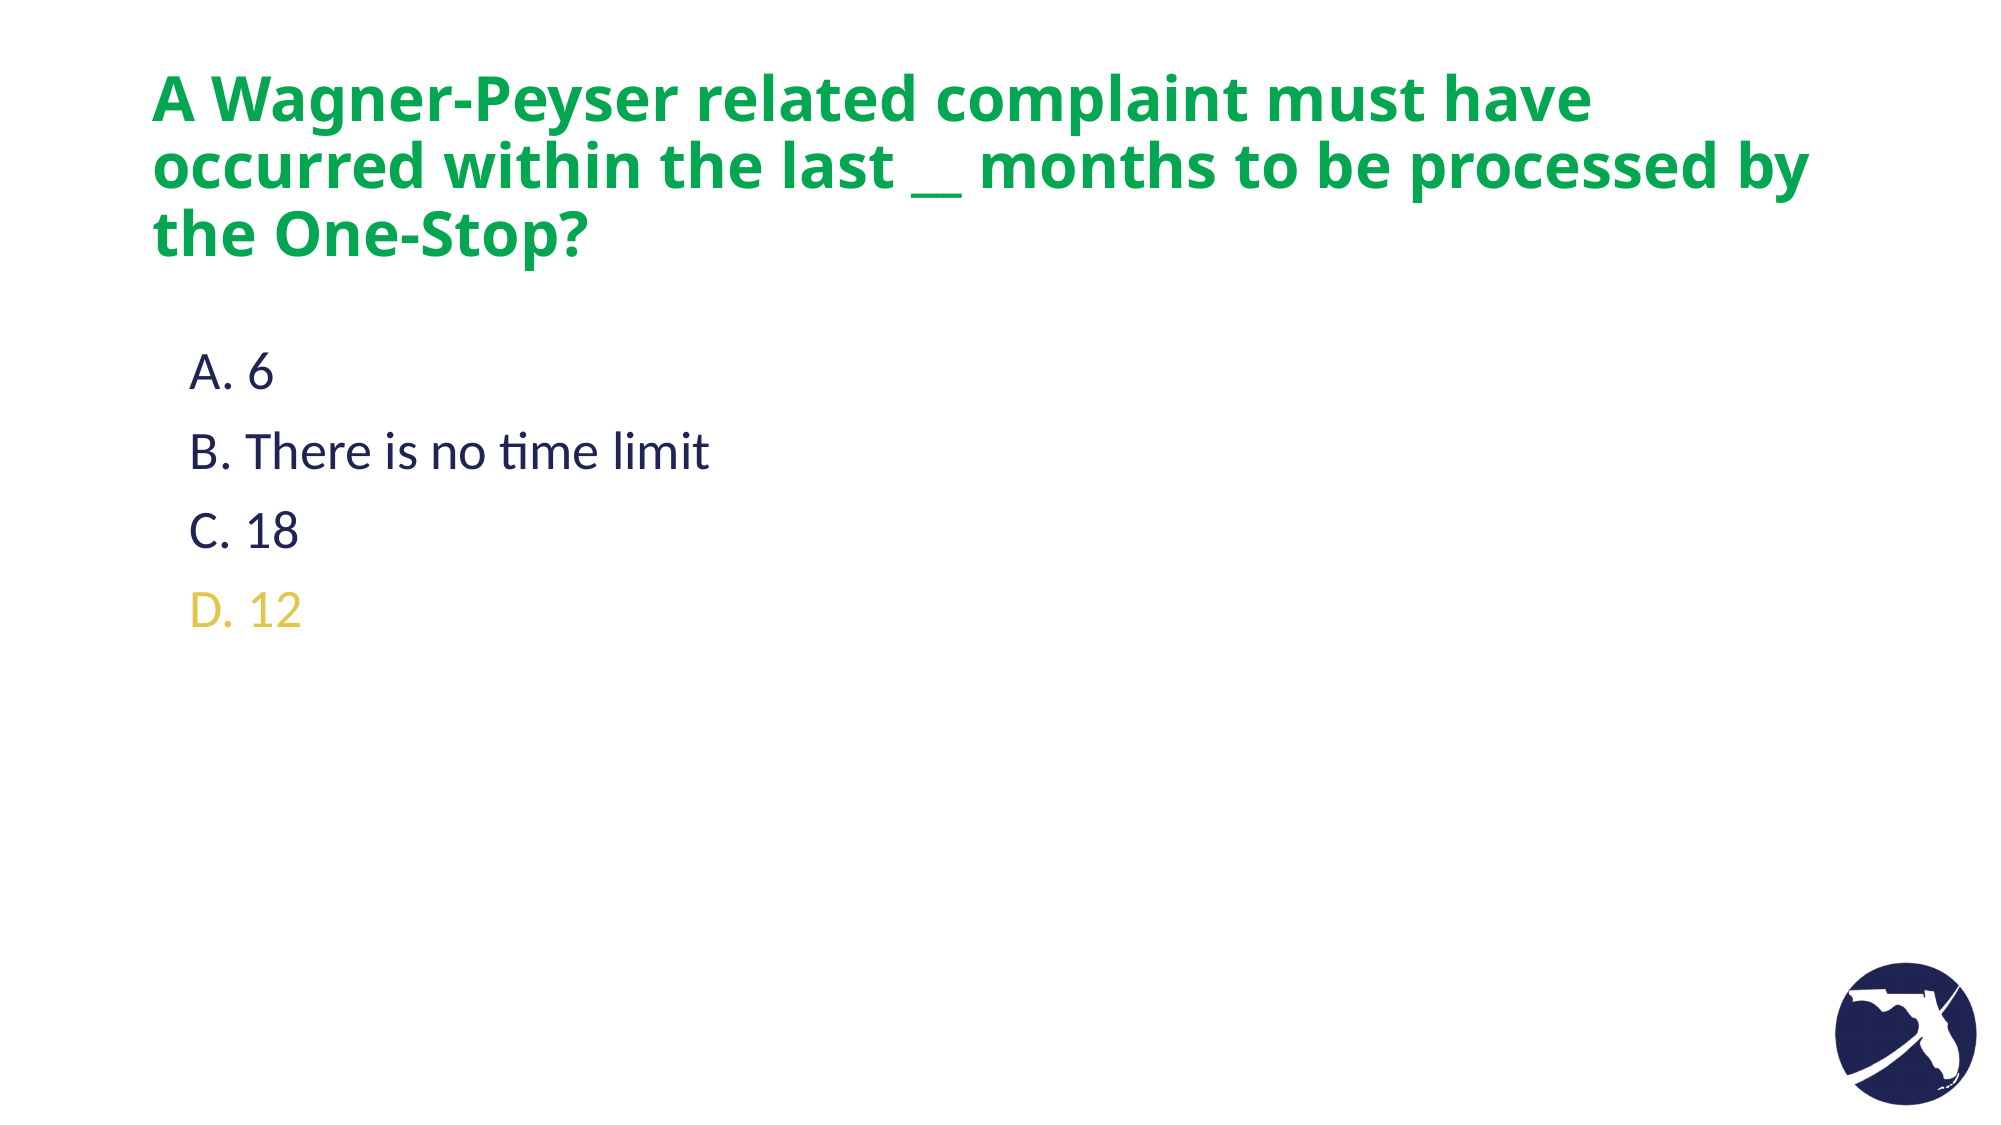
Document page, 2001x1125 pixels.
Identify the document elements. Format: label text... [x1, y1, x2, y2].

picture [1834, 961, 1979, 1109]
title A Wagner-Peyser related complaint must have occurred within the last __ months to be processed by the One-Stop? [137, 59, 1863, 278]
list A. 6 B. There is no time limit C. 18 D. 12 [137, 335, 1488, 1086]
